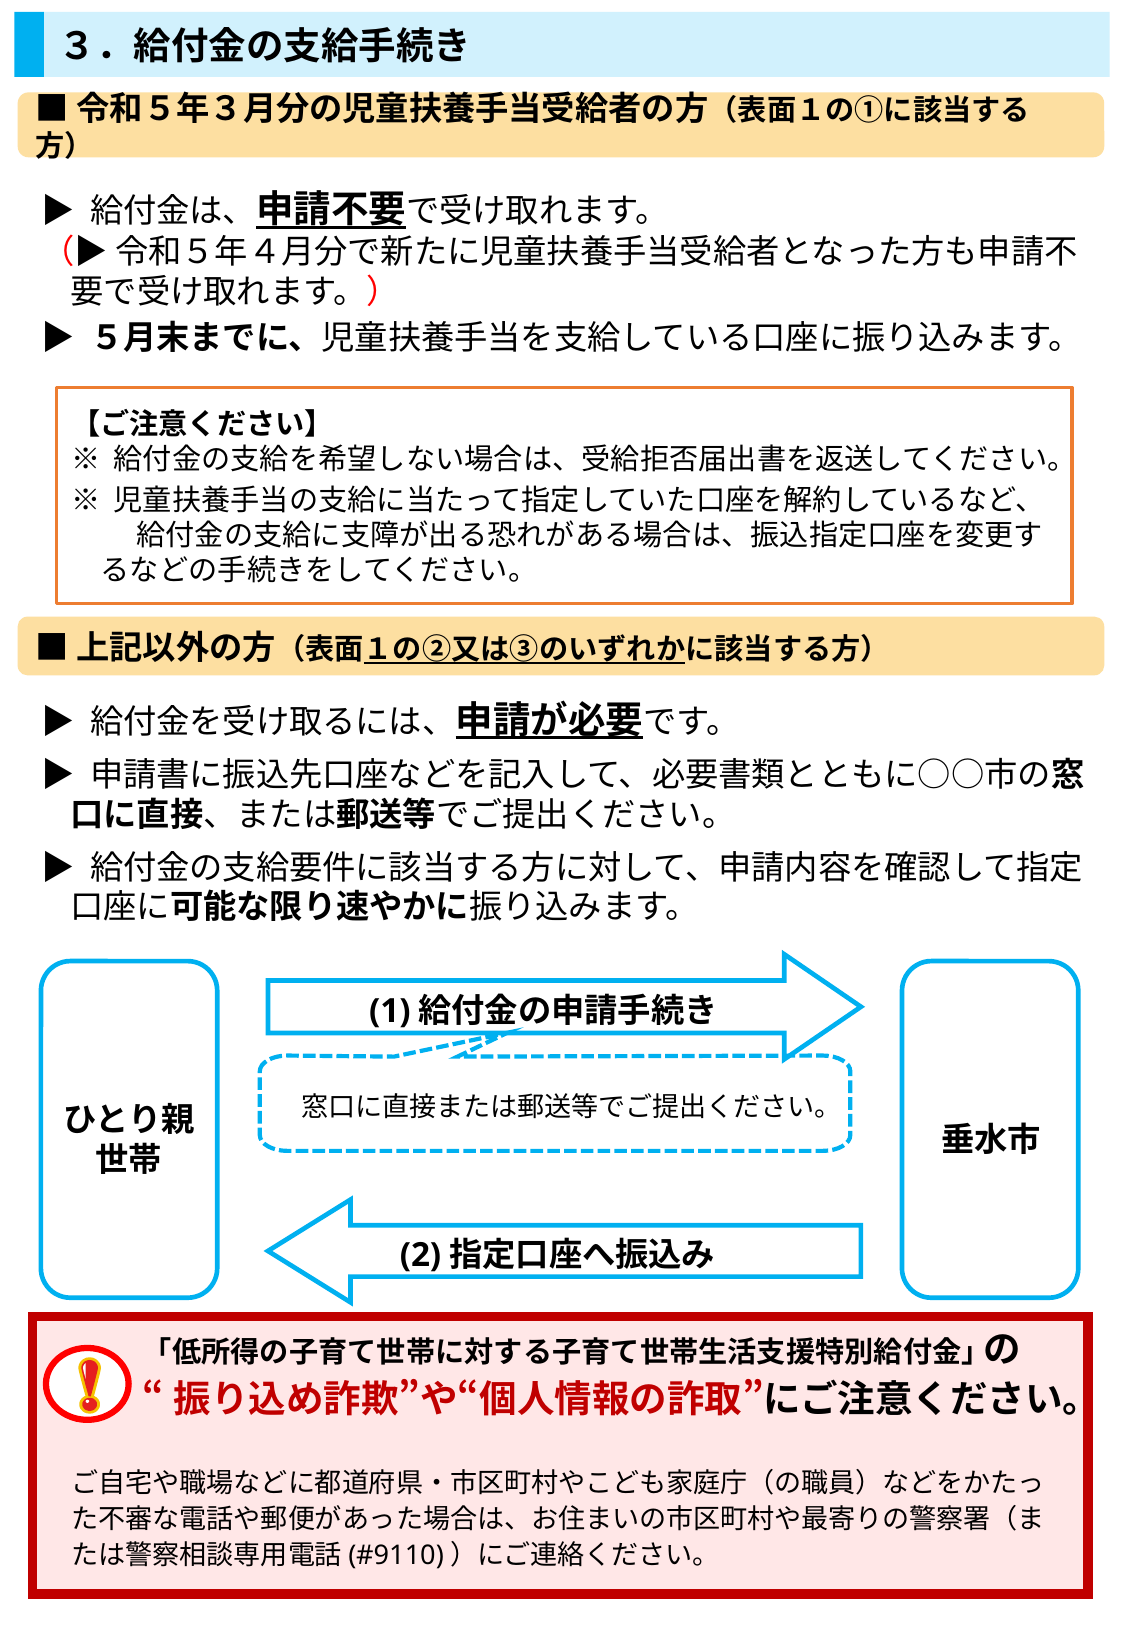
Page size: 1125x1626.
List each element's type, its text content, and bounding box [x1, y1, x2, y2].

text_box 「低所得の子育て世帯に対する子育て世帯生活支援特別給付金｣ の “振り込め詐欺”や“個人情報の詐取”にご注意ください。 [136, 1315, 1103, 1476]
text_box ご自宅や職場などに都道府県・市区町村やこども家庭庁（の職員）などをかたった不審な電話や郵便があった場合は、お住まいの市区町村や最寄りの警察署（または警察相談専用電話(#9110)）にご連絡ください。 [60, 1453, 1070, 1579]
text_box ■令和５年３月分の児童扶養手当受給者の方（表面１の①に該当する方） [16, 91, 1106, 159]
text_box [32, 1315, 1089, 1595]
text_box ▶ 給付金は、申請不要で受け取れます。 （▶ 令和５年４月分で新たに児童扶養手当受給者となった方も申請不要で受け取れます。） ▶ ５月末までに、児童扶養手当を支給している口座に振り込みます。 [29, 173, 1093, 369]
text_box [35, 954, 1085, 1303]
text_box ▶ 給付金を受け取るには、申請が必要です。 ▶ 申請書に振込先口座などを記入して、必要書類とともに○○市の窓口に直接、または郵送等でご提出ください。 ▶ 給付金の支給要件に該当する方に対して、申請内容を確認して指定口座に可能な限り速やかに振り込みます。 [29, 684, 1099, 938]
text_box 【ご注意ください】 ※ 給付金の支給を希望しない場合は、受給拒否届出書を返送してください。 ※ 児童扶養手当の支給に当たって指定していた口座を解約しているなど、 給付金の支給に支障が出る恐れがある場合は、振込指定口座を変更するなどの手続きをしてください。 [56, 387, 1072, 604]
text_box ■上記以外の方（表面１の②又は③のいずれかに該当する方） [16, 615, 1106, 677]
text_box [14, 11, 1110, 77]
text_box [45, 1347, 129, 1420]
